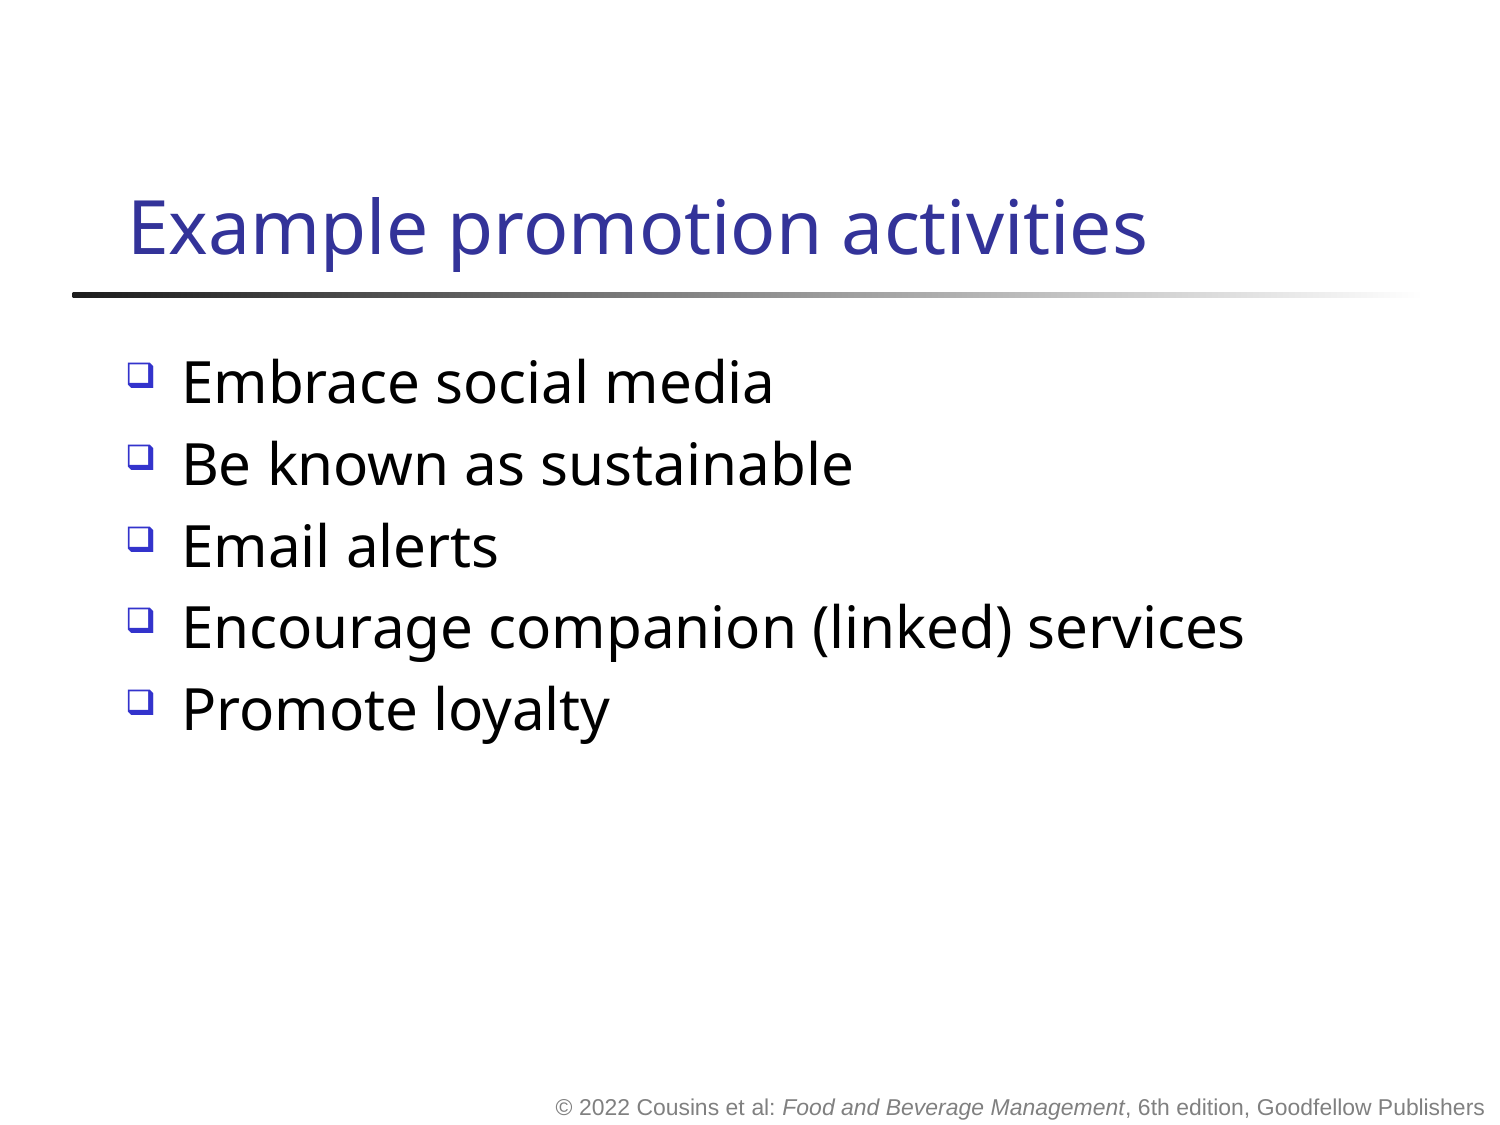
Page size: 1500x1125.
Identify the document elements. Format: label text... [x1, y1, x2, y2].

title Example promotion activities [112, 90, 1391, 278]
list Embrace social media Be known as sustainable Email alerts Encourage companion (linked) services Promote loyalty [109, 338, 1385, 1014]
